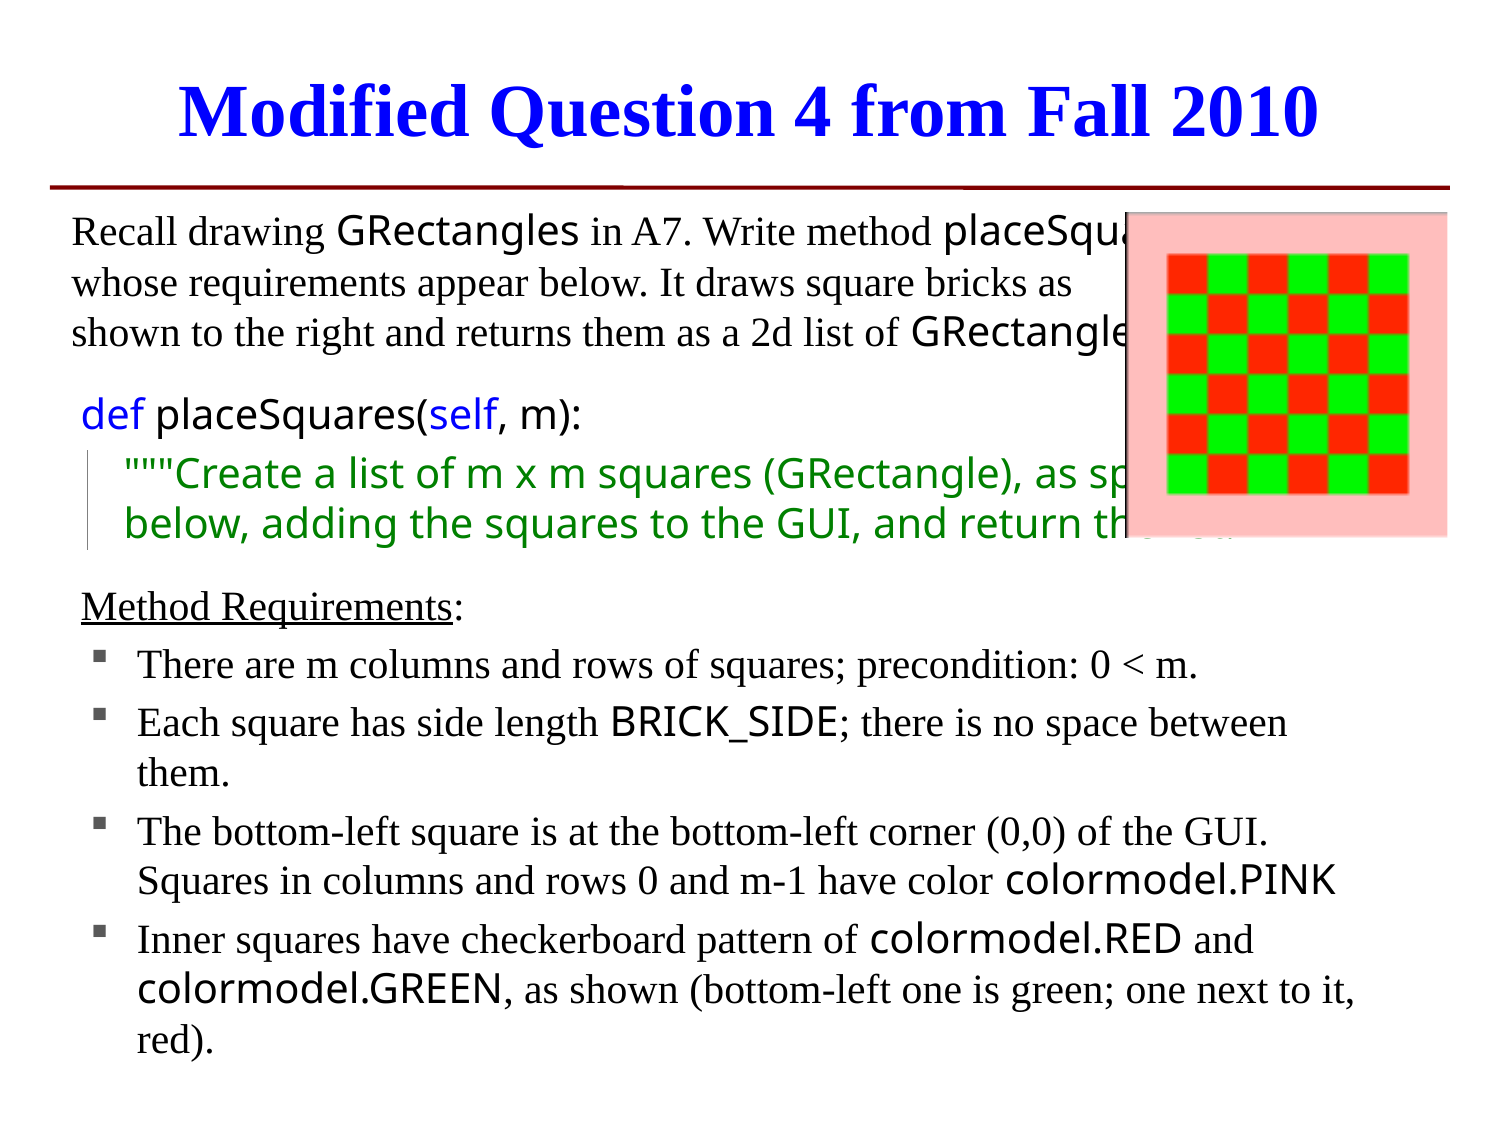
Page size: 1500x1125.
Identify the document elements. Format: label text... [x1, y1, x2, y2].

title Modified Question 4 from Fall 2010 [49, 49, 1451, 163]
list Recall drawing GRectangles in A7. Write method placeSquares, whose requirements appear below. It draws square bricks as shown to the right and returns them as a 2d list of GRectangle def placeSquares(self, m): """Create a list of m x m squares (GRectangle), as specified below, adding the squares to the GUI, and return the list.""" Method Requirements: There are m columns and rows of squares; precondition: 0 < m. Each square has side length BRICK_SIDE; there is no space between them. The bottom-left square is at the bottom-left corner (0,0) of the GUI. Squares in columns and rows 0 and m-1 have color colormodel.PINK Inner squares have checkerboard pattern of colormodel.RED and colormodel.GREEN, as shown (bottom-left one is green; one next to it, red). [0, 187, 1401, 1013]
picture [1124, 212, 1448, 538]
